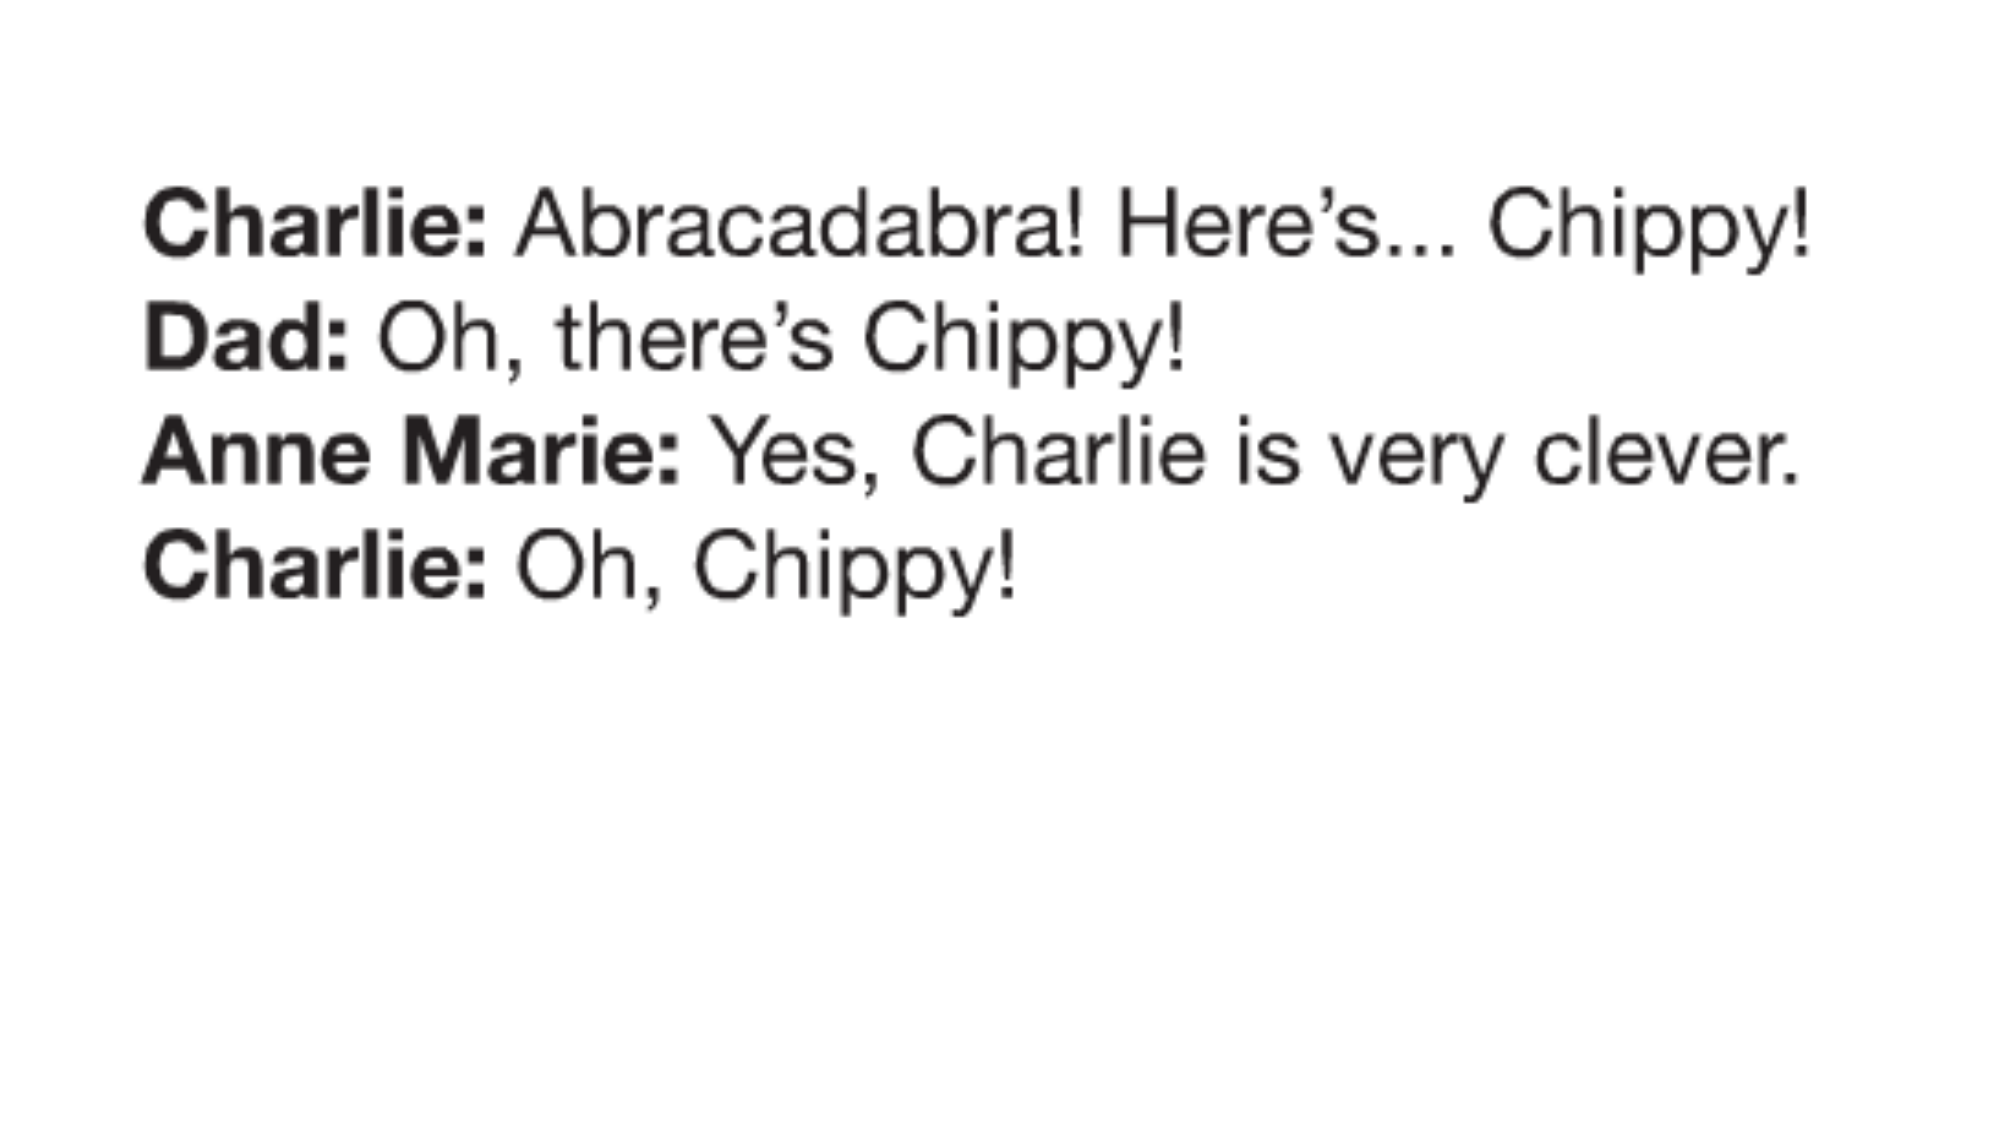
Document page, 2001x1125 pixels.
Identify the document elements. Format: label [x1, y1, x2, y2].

list [103, 96, 1873, 732]
